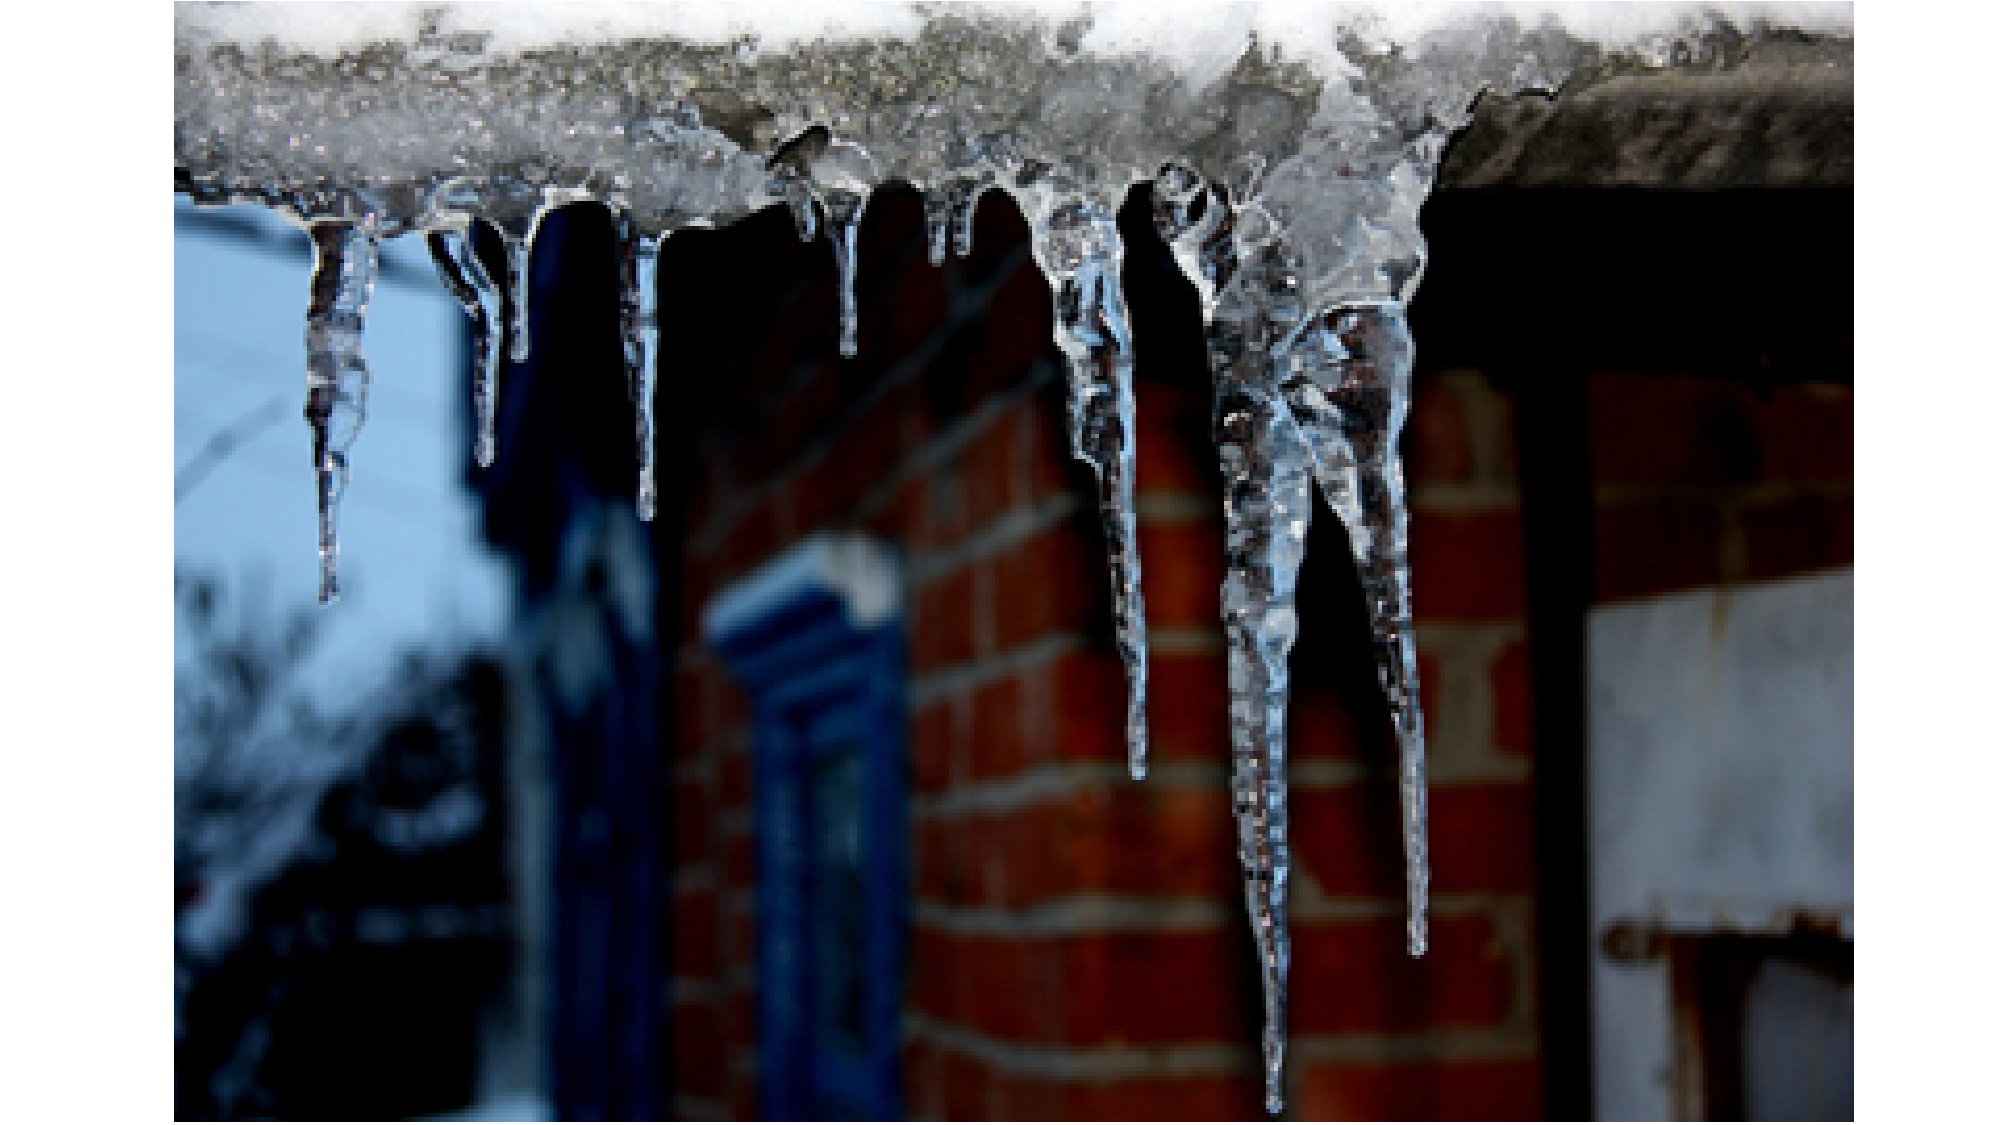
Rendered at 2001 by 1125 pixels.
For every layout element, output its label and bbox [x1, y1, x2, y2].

picture [174, 1, 1854, 1122]
